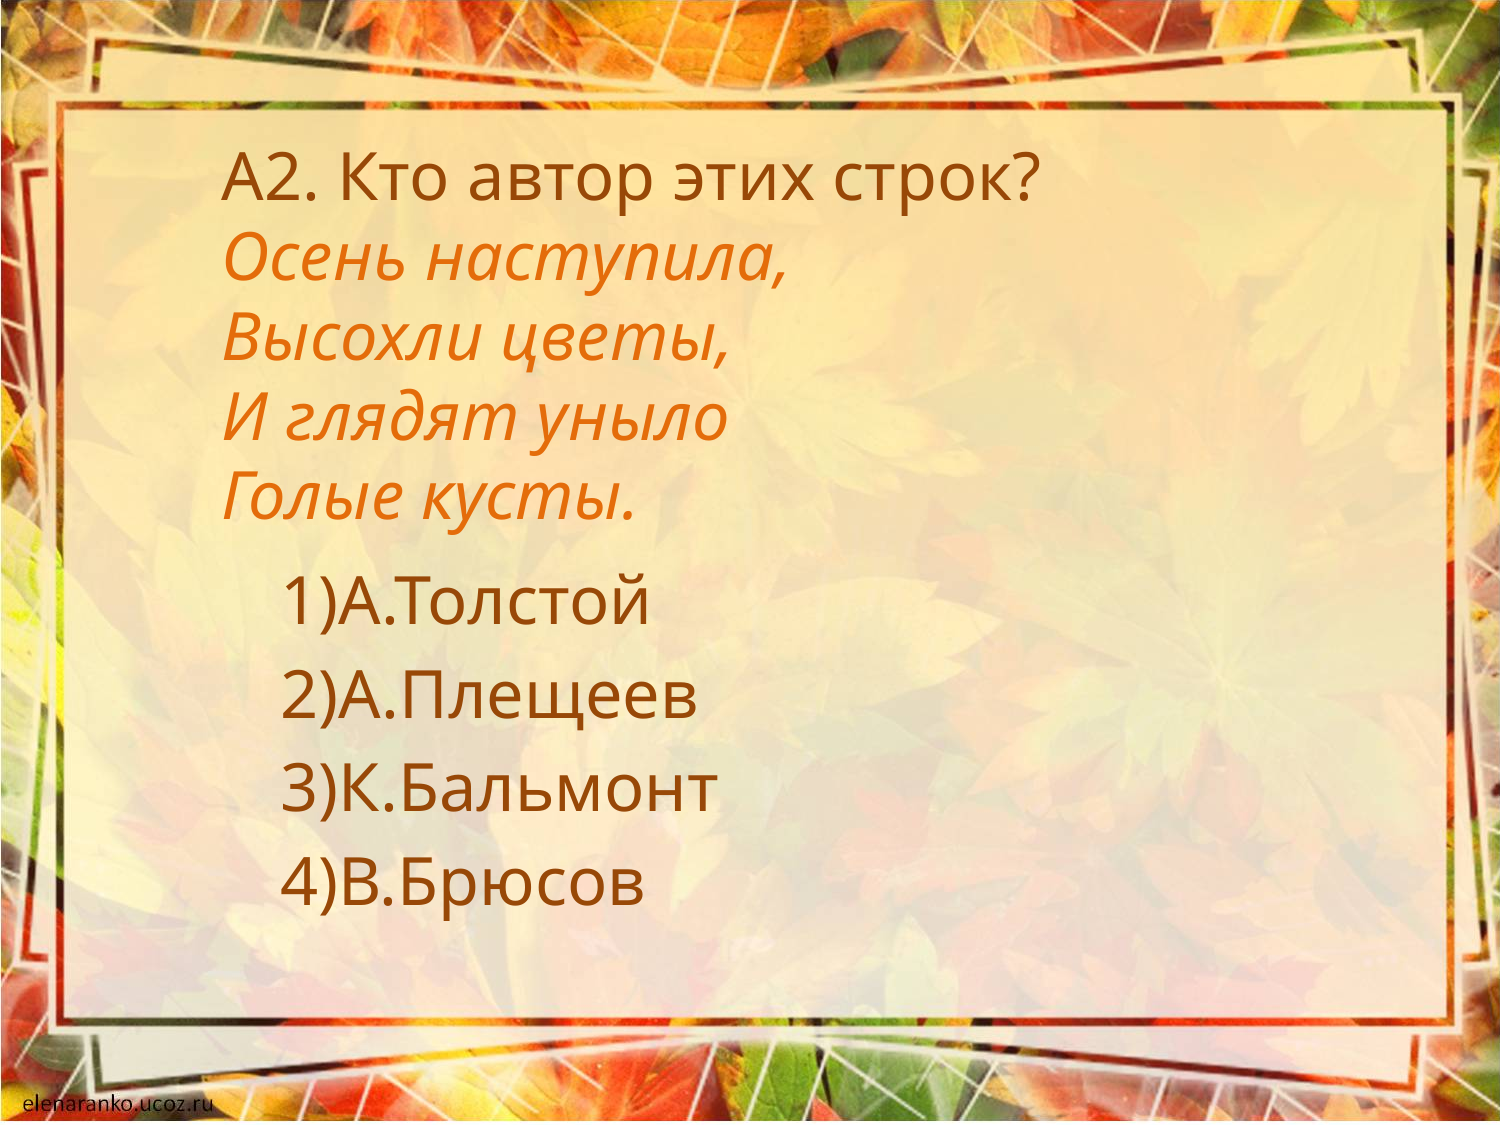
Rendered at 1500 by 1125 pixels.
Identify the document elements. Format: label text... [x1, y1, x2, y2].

title А2. Кто автор этих строк? Осень наступила, Высохли цветы, И глядят уныло Голые кусты. [206, 196, 1425, 551]
list А.Толстой А.Плещеев К.Бальмонт В.Брюсов [265, 550, 1425, 1005]
picture [0, 0, 1500, 1125]
